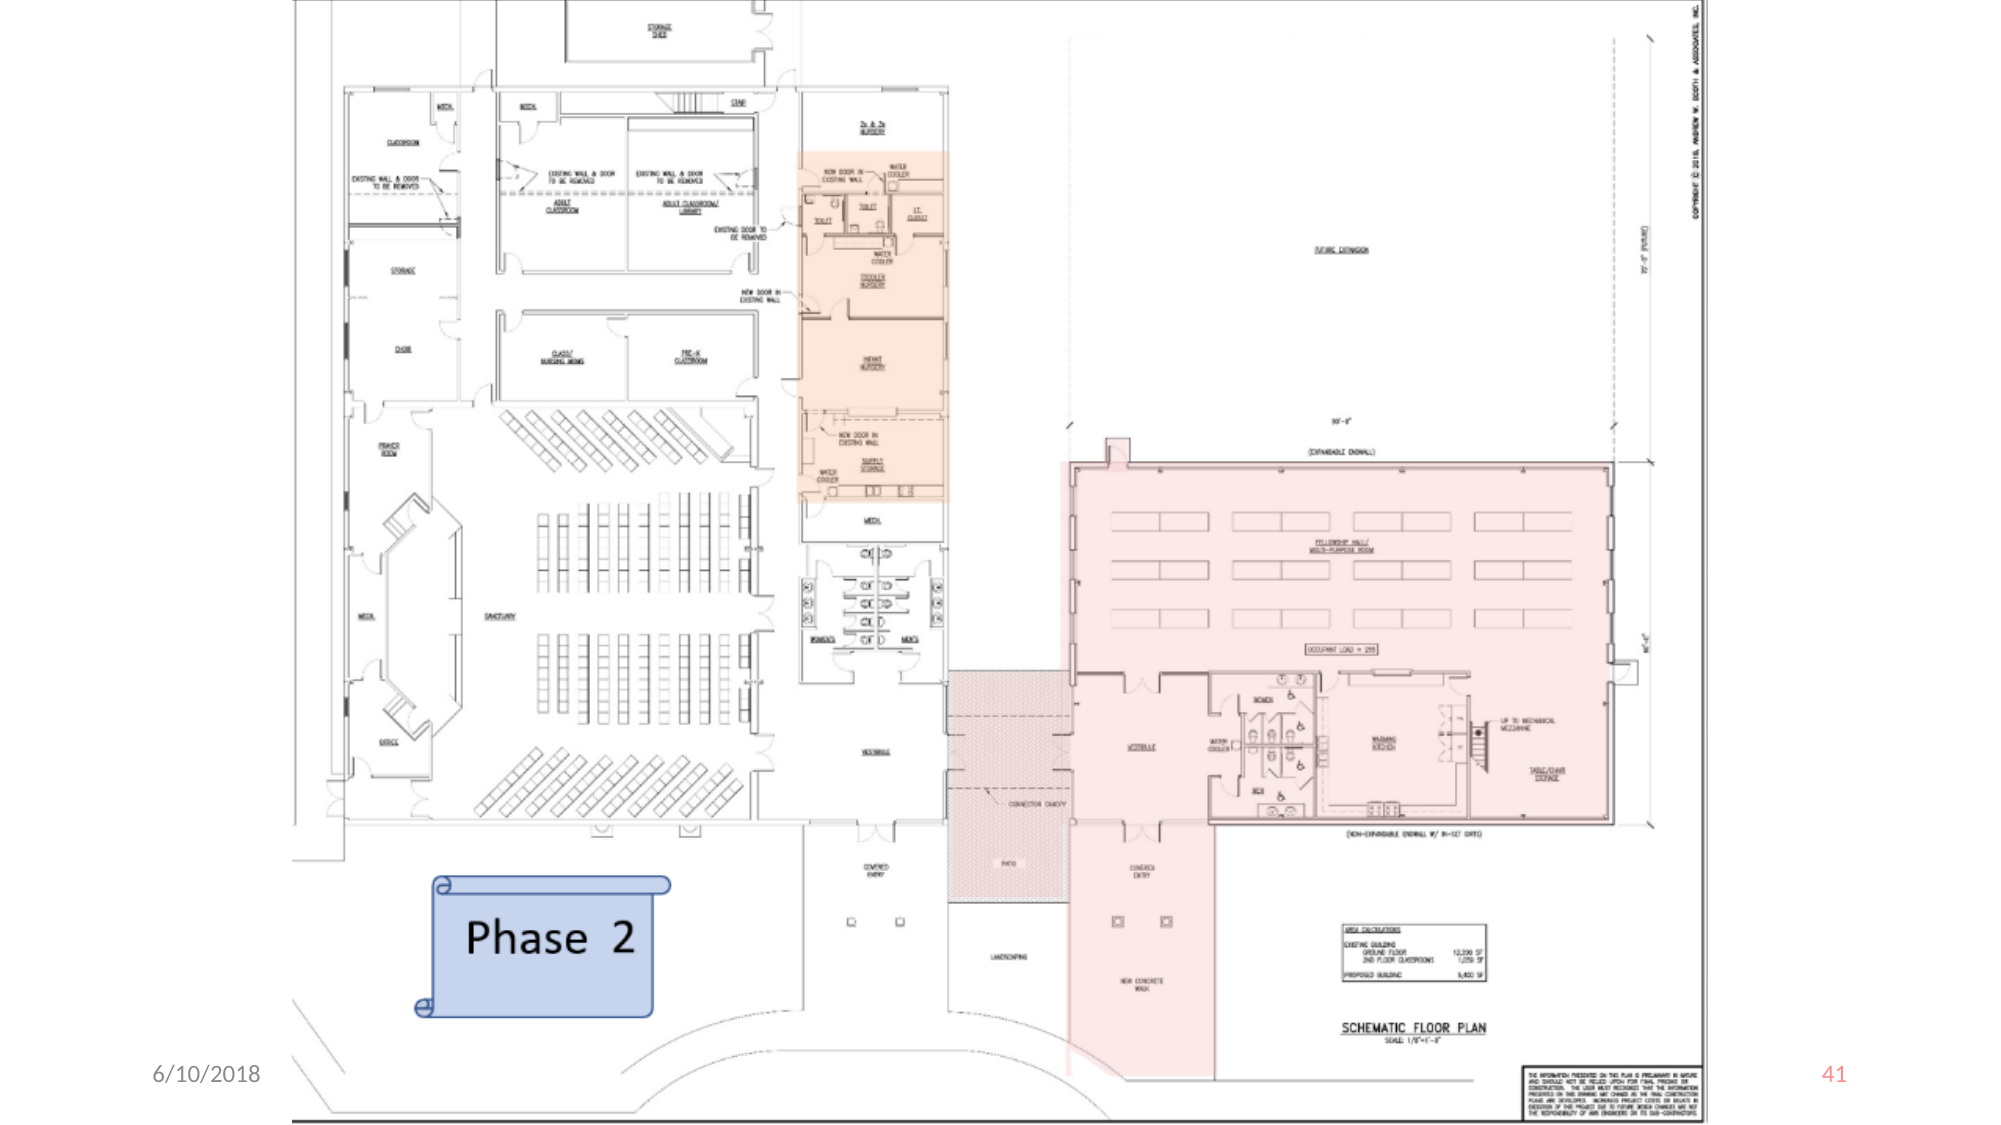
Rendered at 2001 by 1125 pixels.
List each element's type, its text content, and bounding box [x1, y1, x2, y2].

picture [292, 0, 1708, 1125]
slide_number 41 [1708, 1042, 1863, 1103]
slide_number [137, 1042, 292, 1103]
